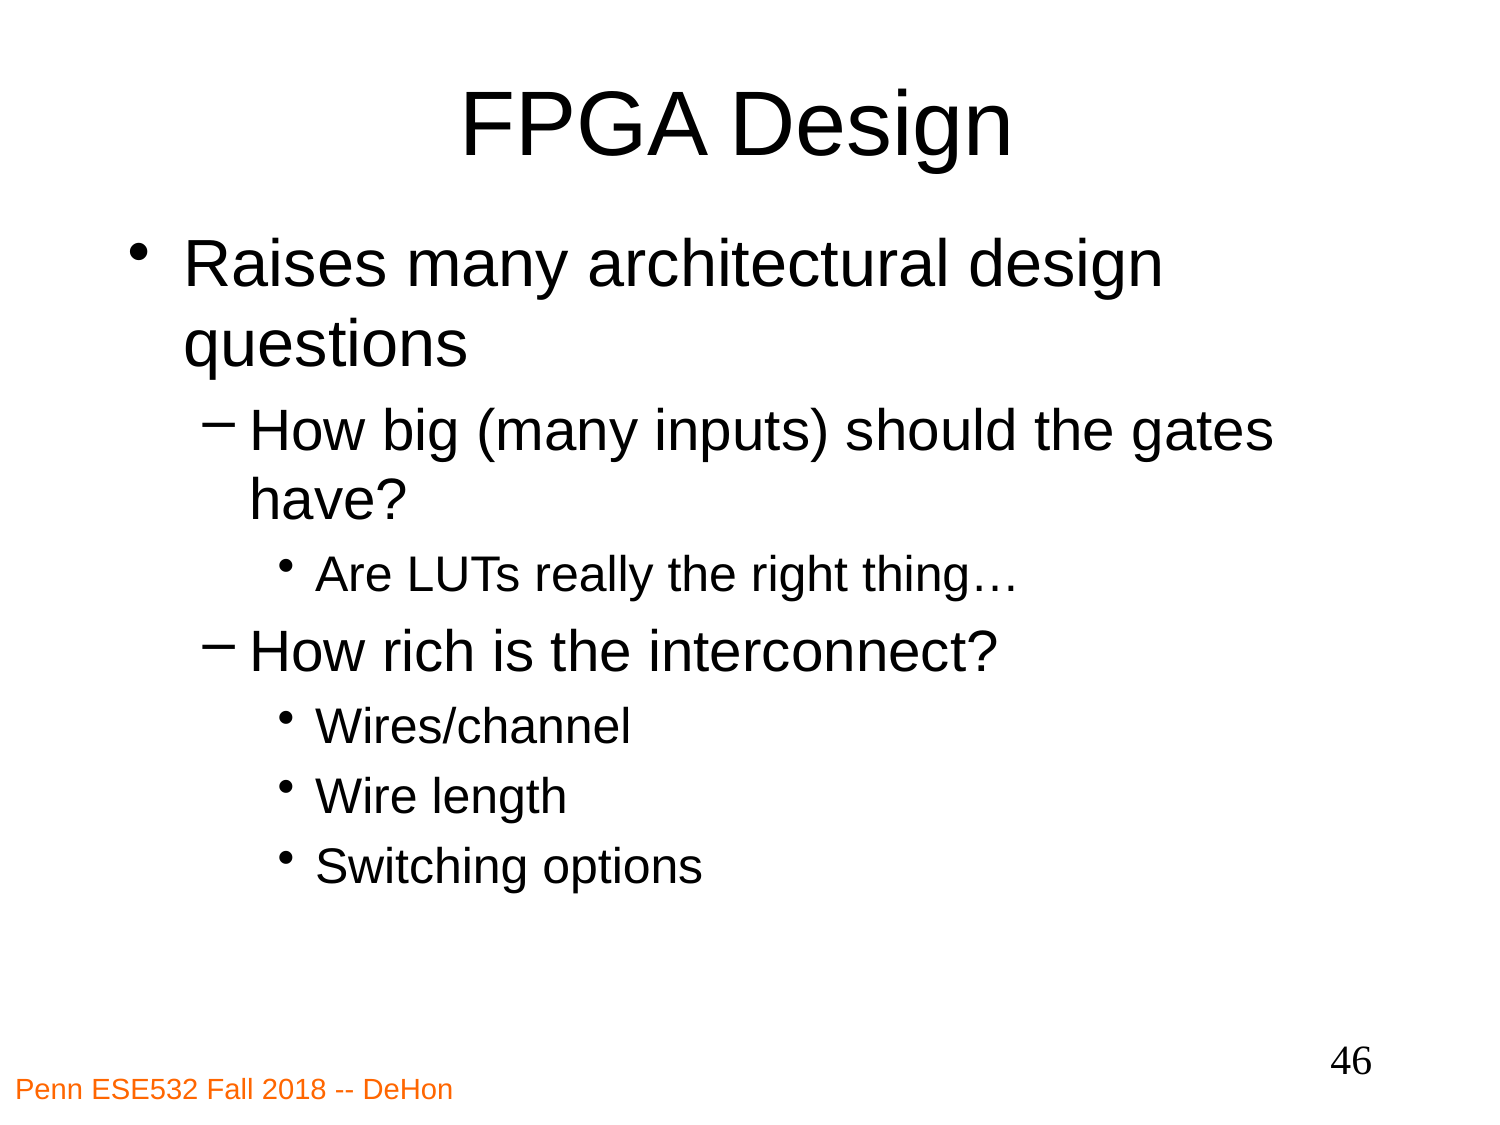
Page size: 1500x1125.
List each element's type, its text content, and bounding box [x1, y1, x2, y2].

list Raises many architectural design questions How big (many inputs) should the gates have? Are LUTs really the right thing… How rich is the interconnect? Wires/channel Wire length Switching options [112, 212, 1388, 938]
title FPGA Design [99, 24, 1376, 213]
slide_number 46 [1074, 1024, 1388, 1101]
slide_number Penn ESE532 Fall 2018 -- DeHon [0, 1062, 688, 1125]
